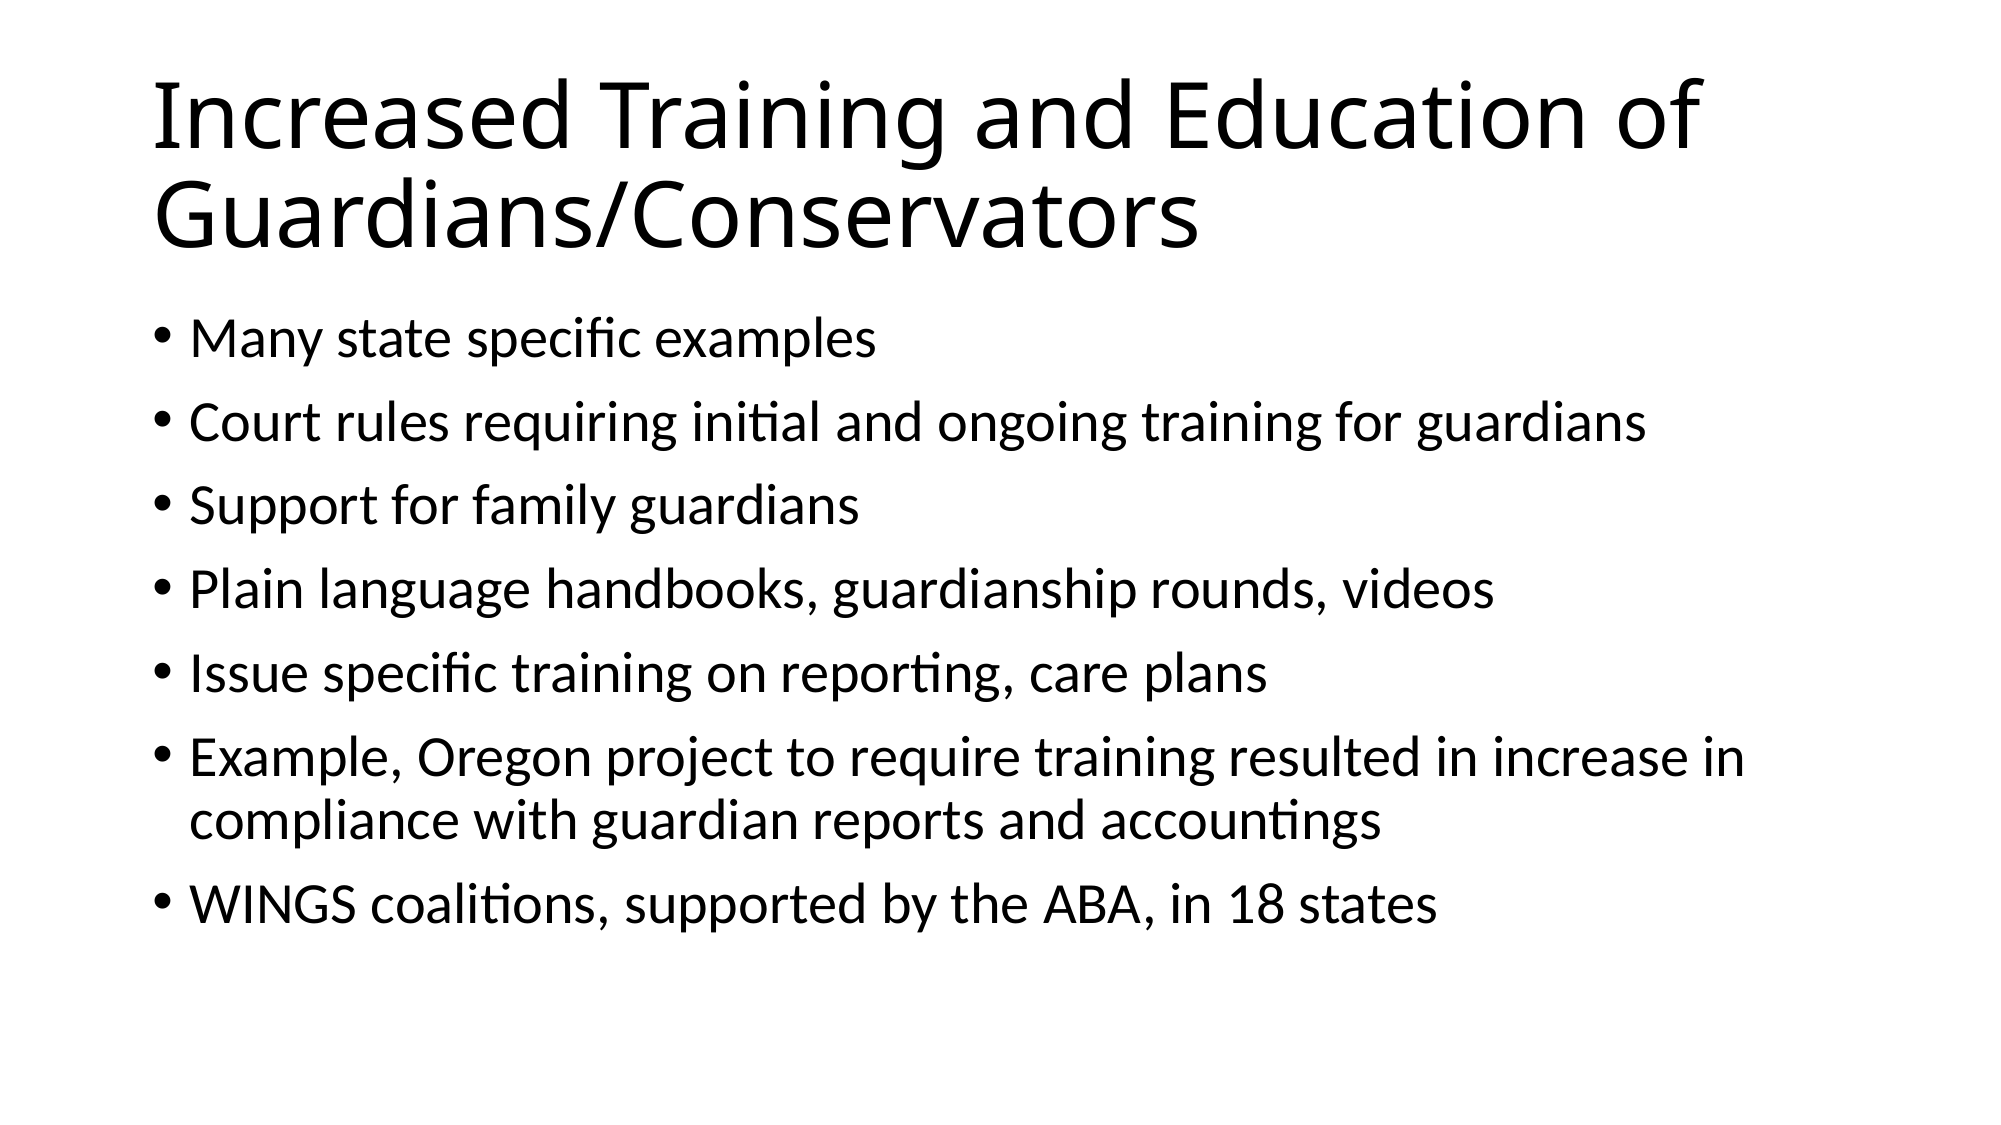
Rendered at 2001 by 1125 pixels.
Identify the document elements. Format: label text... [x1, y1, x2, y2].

title Increased Training and Education of Guardians/Conservators [137, 59, 1863, 278]
list Many state specific examples Court rules requiring initial and ongoing training for guardians Support for family guardians Plain language handbooks, guardianship rounds, videos Issue specific training on reporting, care plans Example, Oregon project to require training resulted in increase in compliance with guardian reports and accountings WINGS coalitions, supported by the ABA, in 18 states [137, 299, 1863, 1014]
